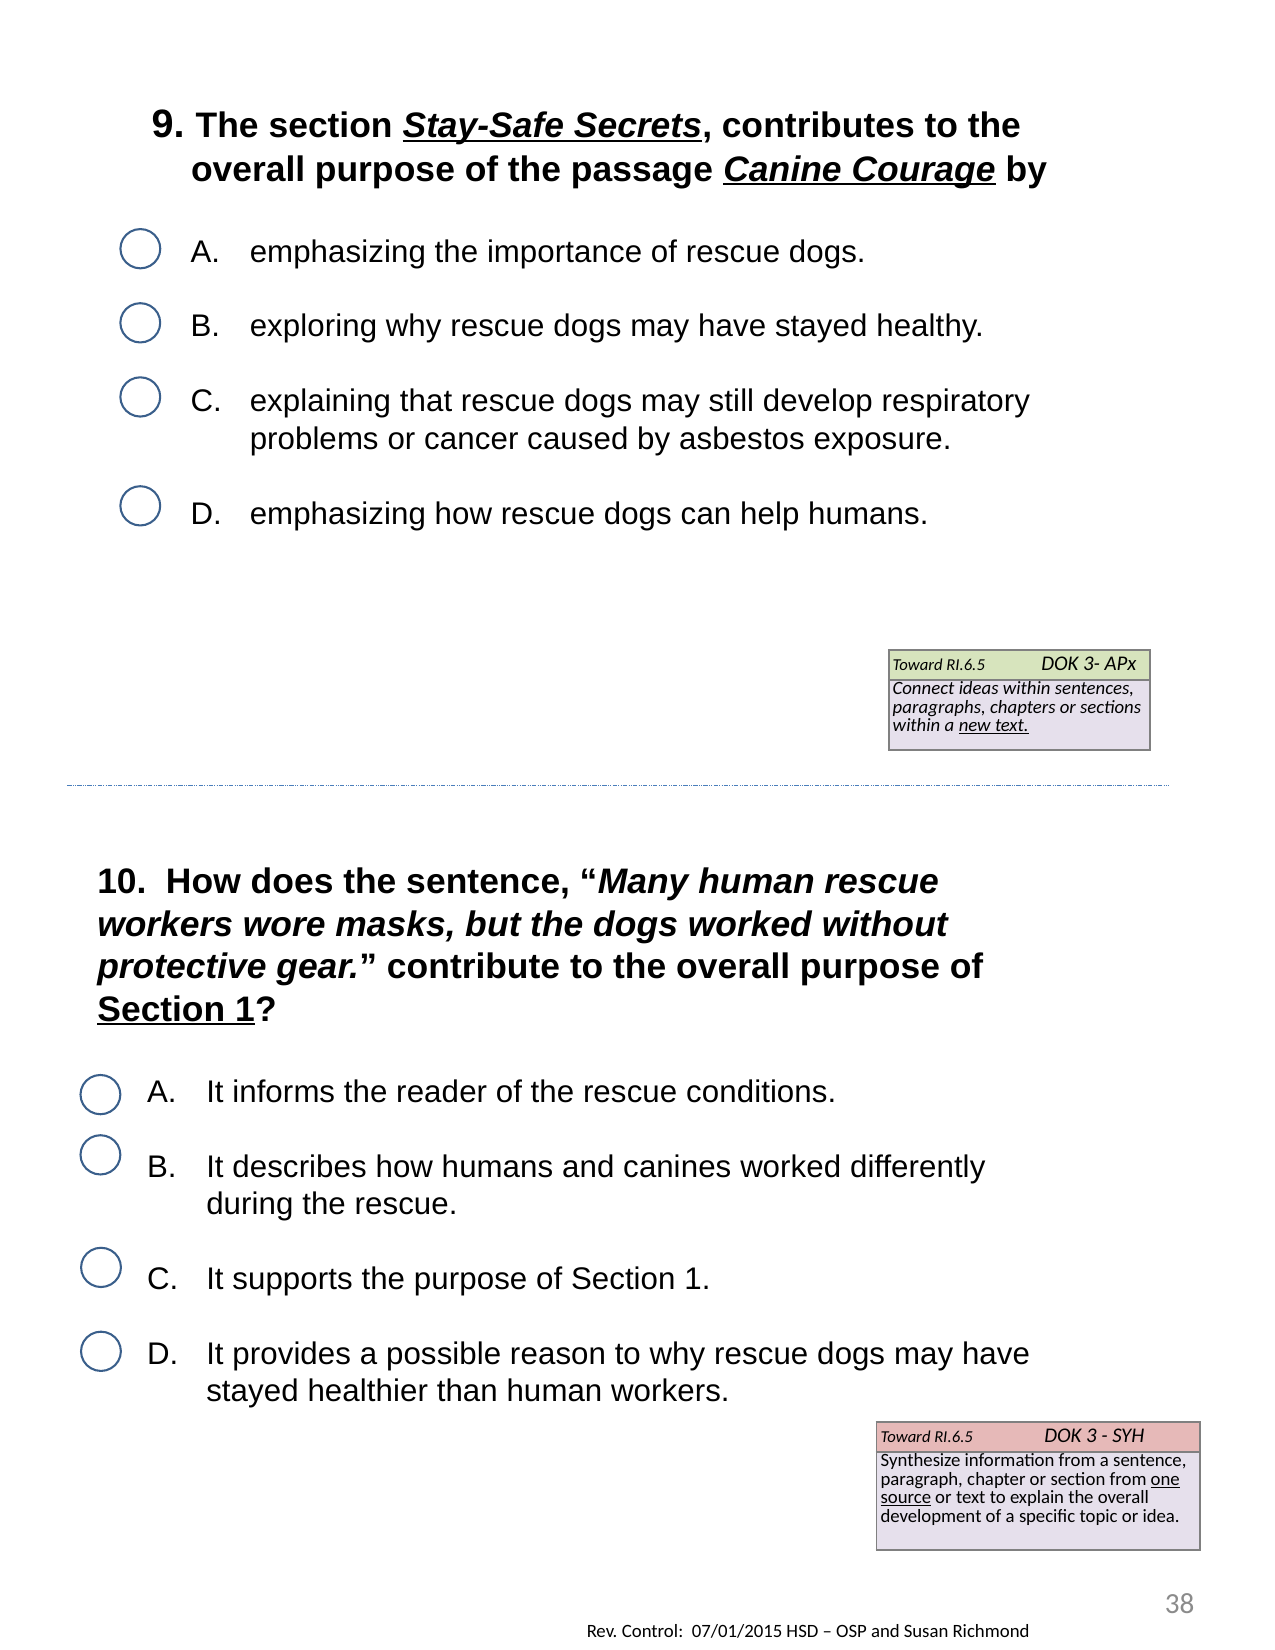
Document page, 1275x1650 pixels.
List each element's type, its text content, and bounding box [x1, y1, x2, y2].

table_header Toward RI.6.5 DOK 3- APx [890, 651, 1149, 679]
text_box [118, 484, 163, 528]
slide_number 38 [1089, 1558, 1212, 1647]
table_cell Synthesize information from a sentence, paragraph, chapter or section from one source or text to explain the overall development of a specific topic or idea. [877, 1453, 1199, 1549]
text_box [79, 1245, 124, 1290]
text_box 9. The section Stay-Safe Secrets, contributes to the overall purpose of the passage Canine Courage by emphasizing the importance of rescue dogs. exploring why rescue dogs may have stayed healthy. explaining that rescue dogs may still develop respiratory problems or cancer caused by asbestos exposure. emphasizing how rescue dogs can help humans. [134, 49, 1102, 539]
table_header Toward RI.6.5 DOK 3 - SYH [877, 1423, 1199, 1451]
text_box [78, 1329, 123, 1374]
text_box [78, 1072, 123, 1117]
table_cell Connect ideas within sentences, paragraphs, chapters or sections within a new text. [890, 681, 1149, 749]
text_box [118, 301, 163, 345]
text_box [78, 1133, 123, 1177]
text_box 10. How does the sentence, “Many human rescue workers wore masks, but the dogs worked without protective gear.” contribute to the overall purpose of Section 1? It informs the reader of the rescue conditions. It describes how humans and canines worked differently during the rescue. It supports the purpose of Section 1. It provides a possible reason to why rescue dogs may have stayed healthier than human workers. [80, 849, 1079, 1417]
text_box [118, 226, 163, 271]
text_box [118, 375, 163, 419]
